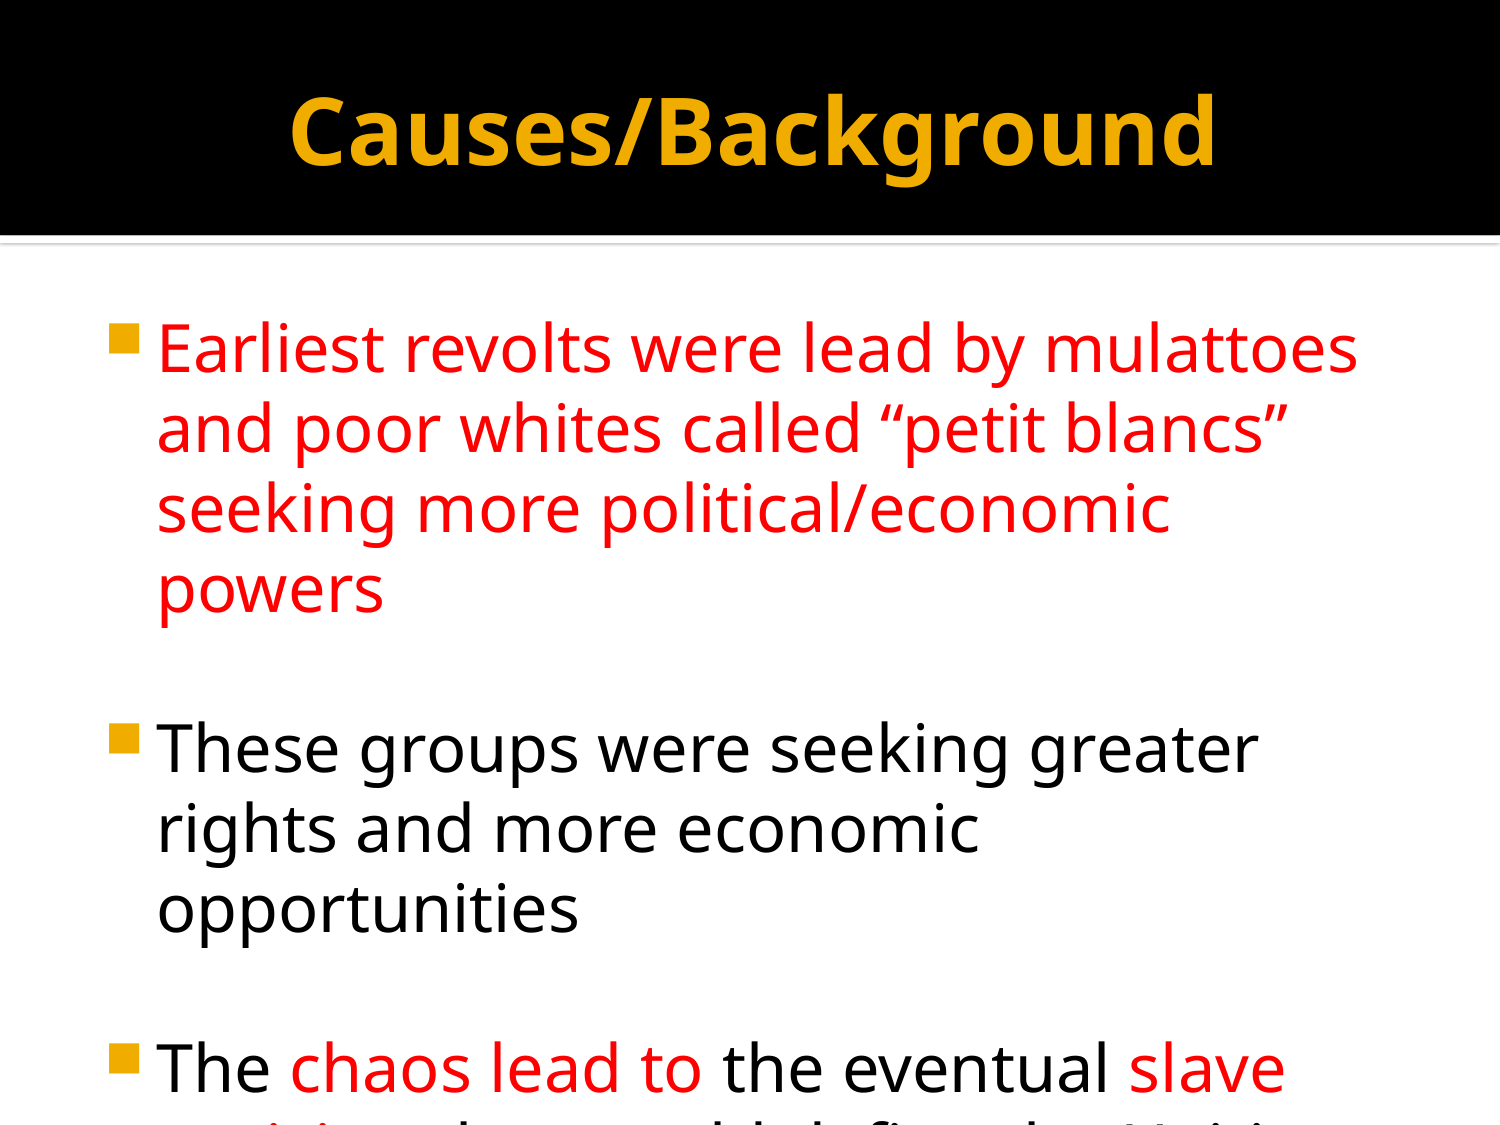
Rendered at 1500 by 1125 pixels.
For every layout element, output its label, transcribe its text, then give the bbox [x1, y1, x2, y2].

list Earliest revolts were lead by mulattoes and poor whites called “petit blancs” seeking more political/economic powers These groups were seeking greater rights and more economic opportunities The chaos lead to the eventual slave uprising that would define the Haitian Revolution [75, 291, 1425, 1050]
title Causes/Background [75, 25, 1425, 231]
